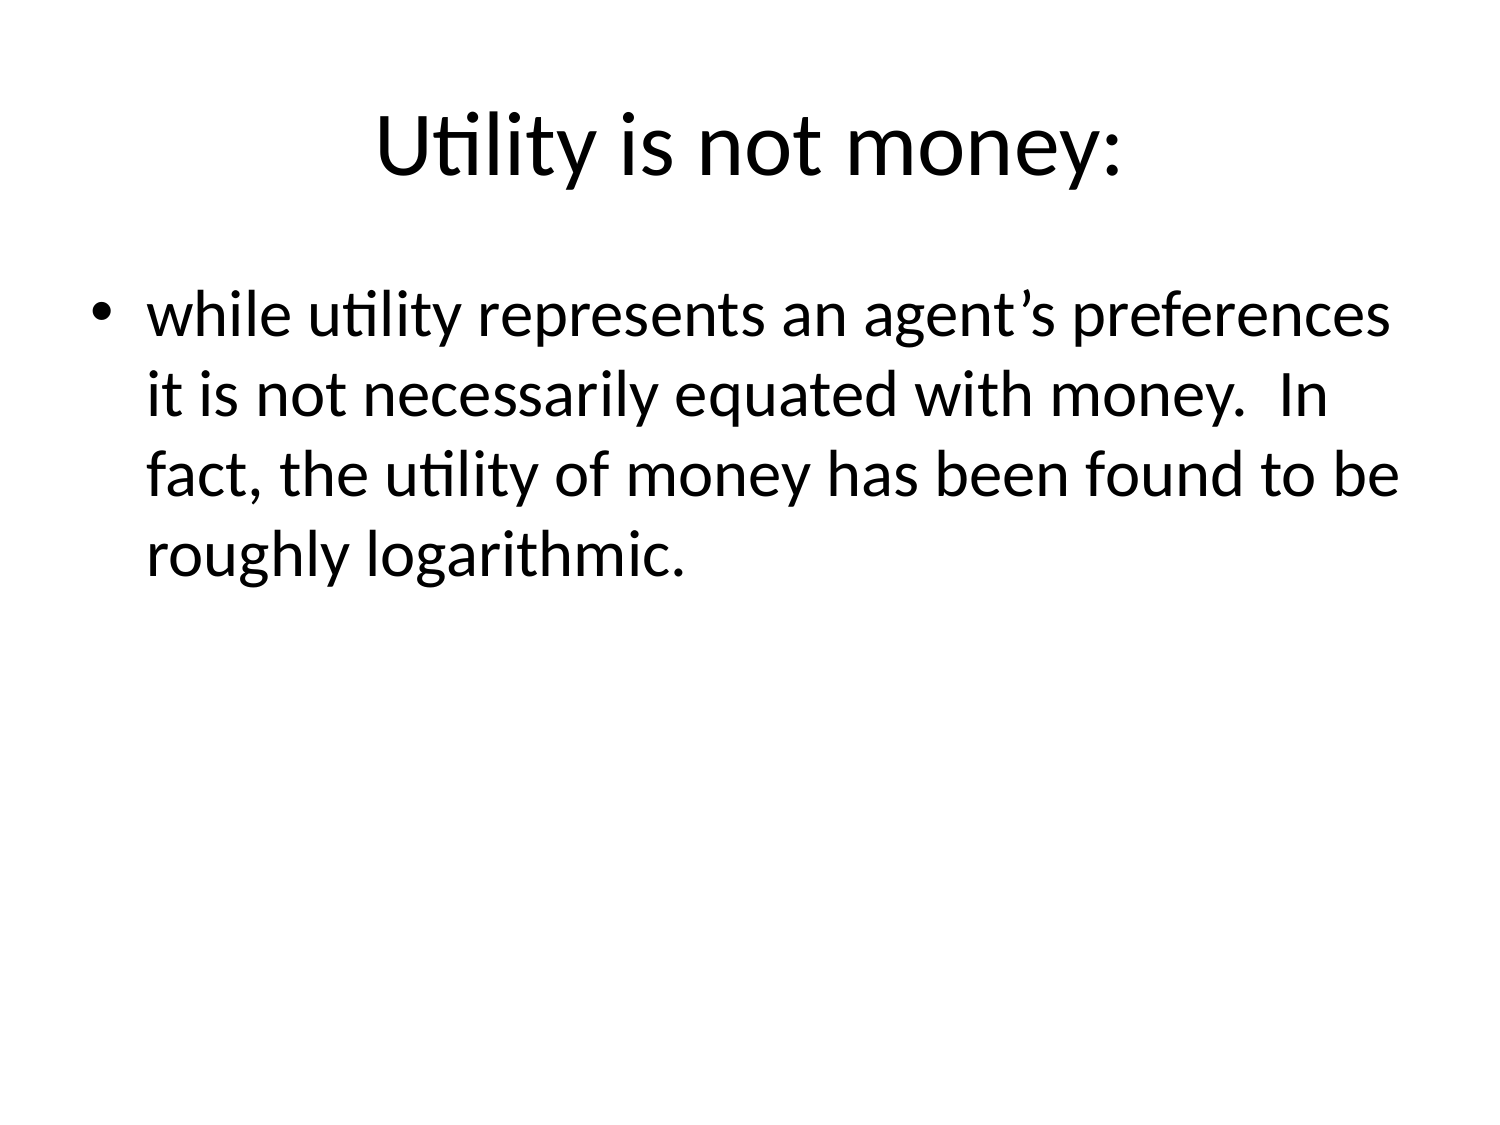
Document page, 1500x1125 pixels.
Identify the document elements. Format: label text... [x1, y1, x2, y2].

list while utility represents an agent’s preferences it is not necessarily equated with money. In fact, the utility of money has been found to be roughly logarithmic. [75, 262, 1425, 1005]
title Utility is not money: [75, 45, 1425, 233]
